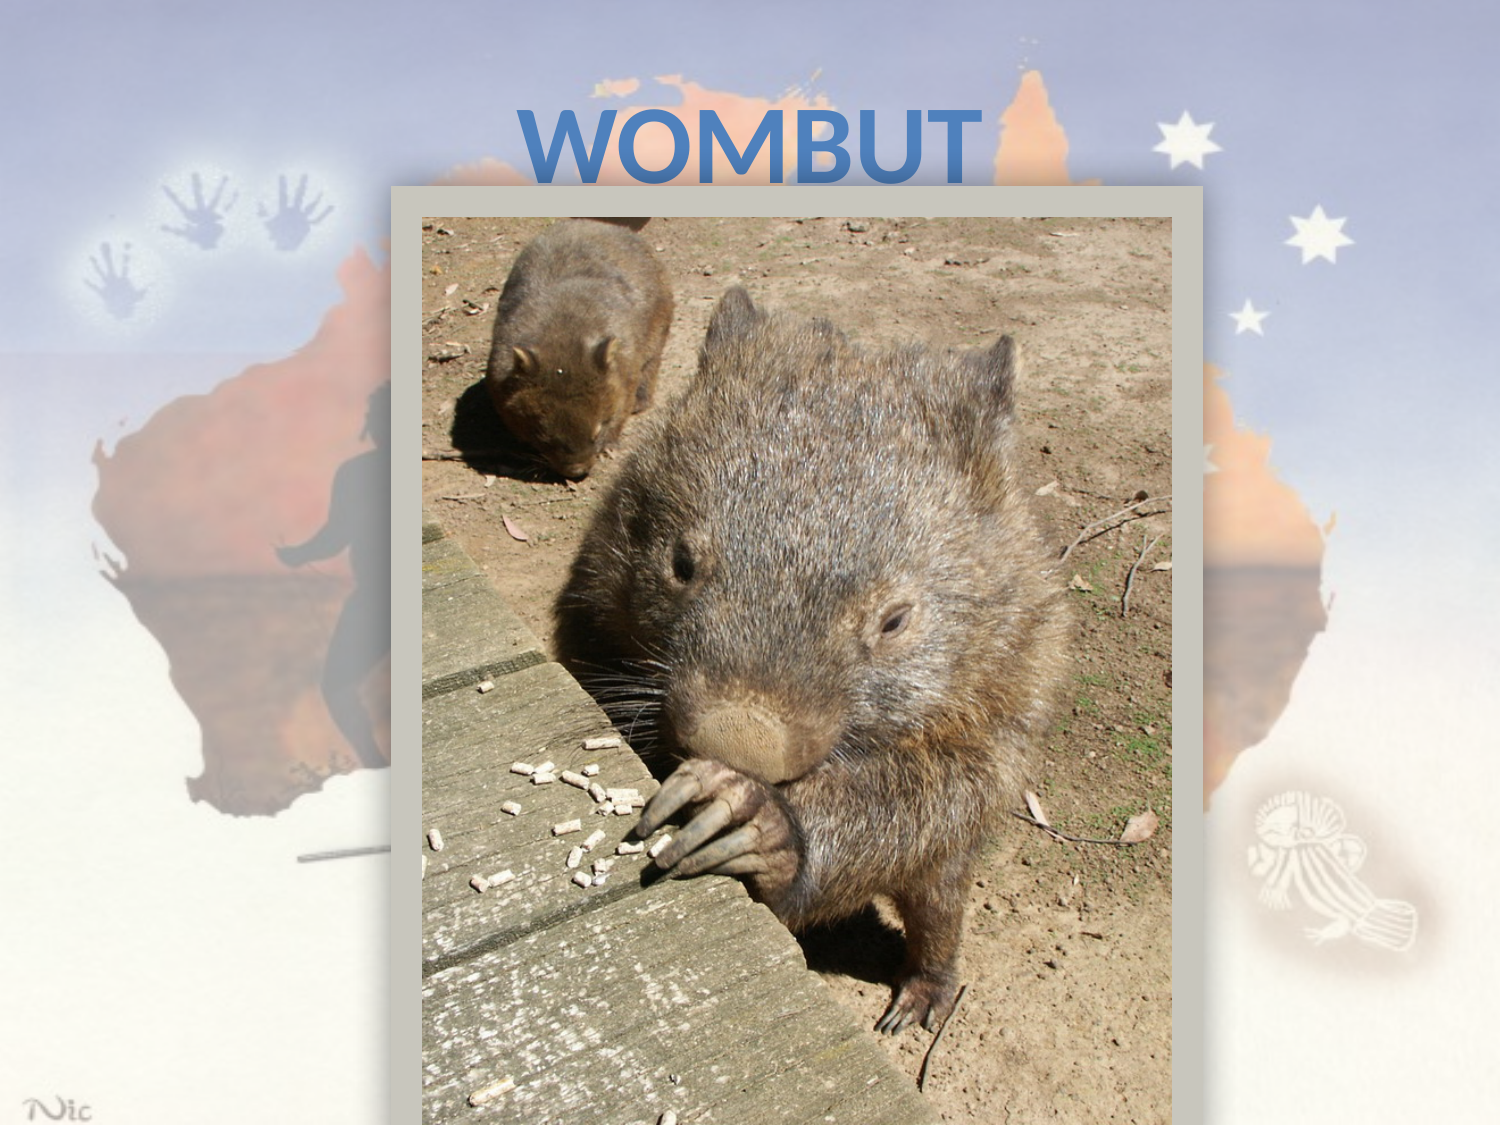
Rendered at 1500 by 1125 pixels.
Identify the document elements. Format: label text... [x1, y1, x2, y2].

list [421, 216, 1173, 1125]
title WOMBUT [75, 45, 1425, 233]
